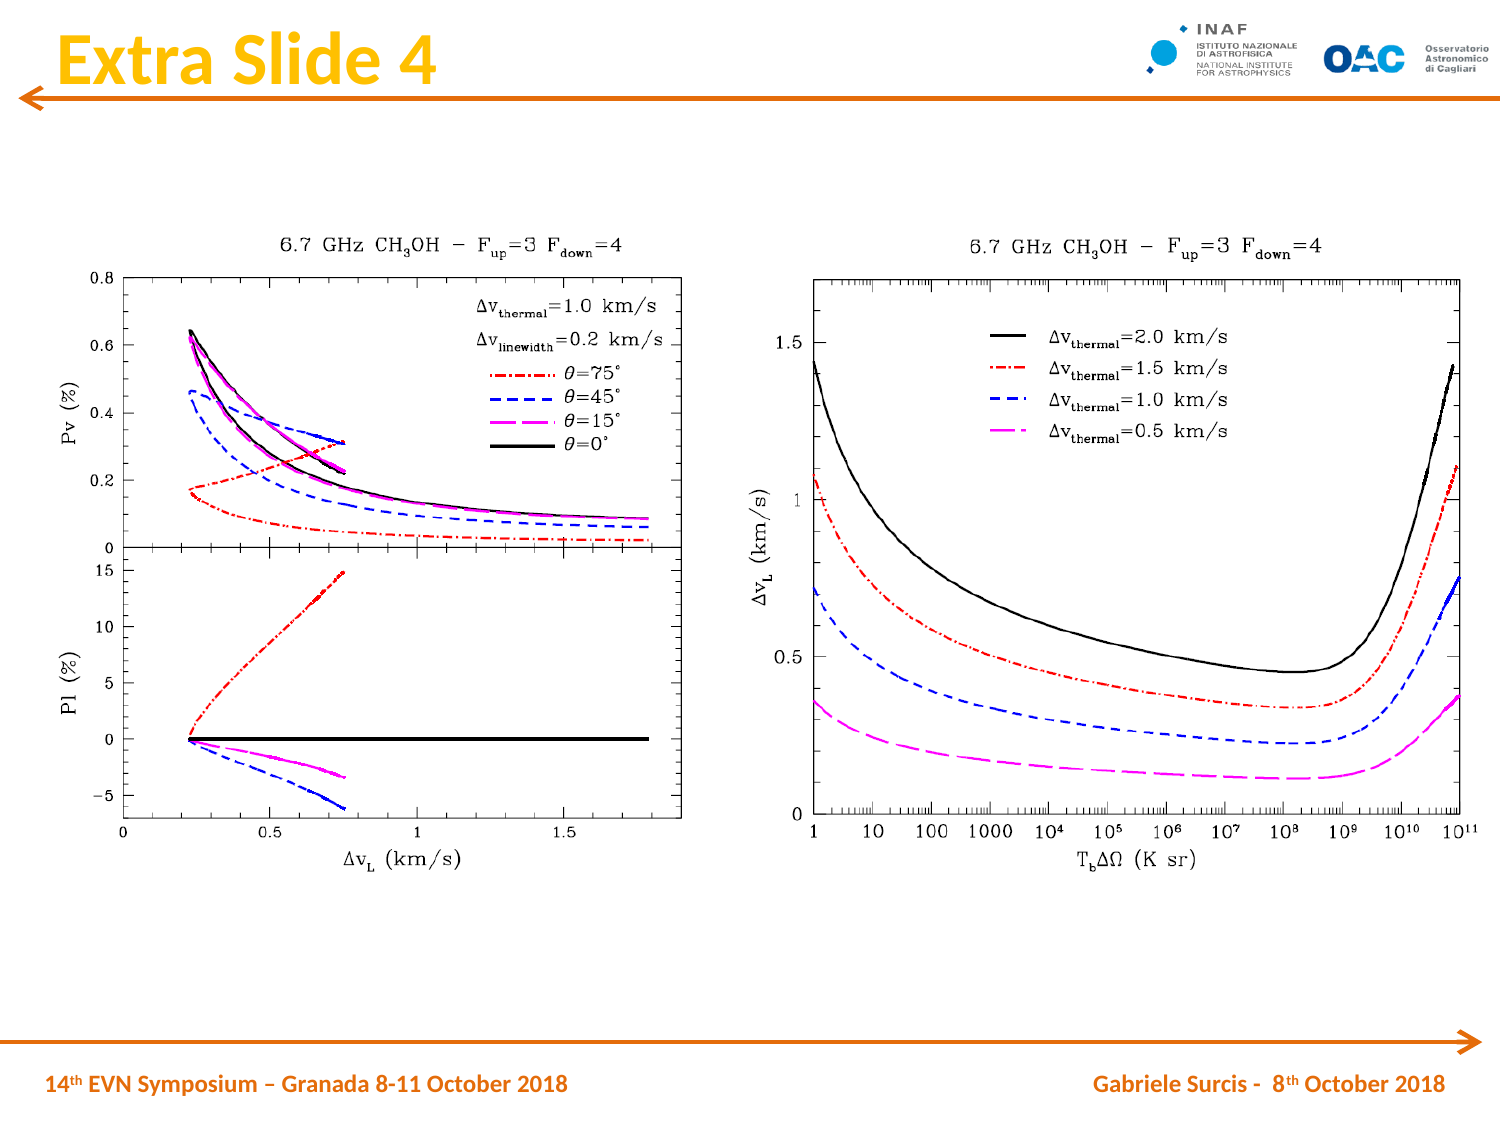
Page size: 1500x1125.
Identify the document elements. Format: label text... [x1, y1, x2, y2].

picture [736, 226, 1479, 882]
picture [52, 228, 704, 879]
text_box Extra Slide 4 [41, 2, 1471, 97]
text_box 14th EVN Symposium – Granada 8-11 October 2018 Gabriele Surcis - 8th October 2018 [29, 1060, 1471, 1106]
picture [1318, 40, 1495, 77]
picture [1139, 18, 1302, 80]
